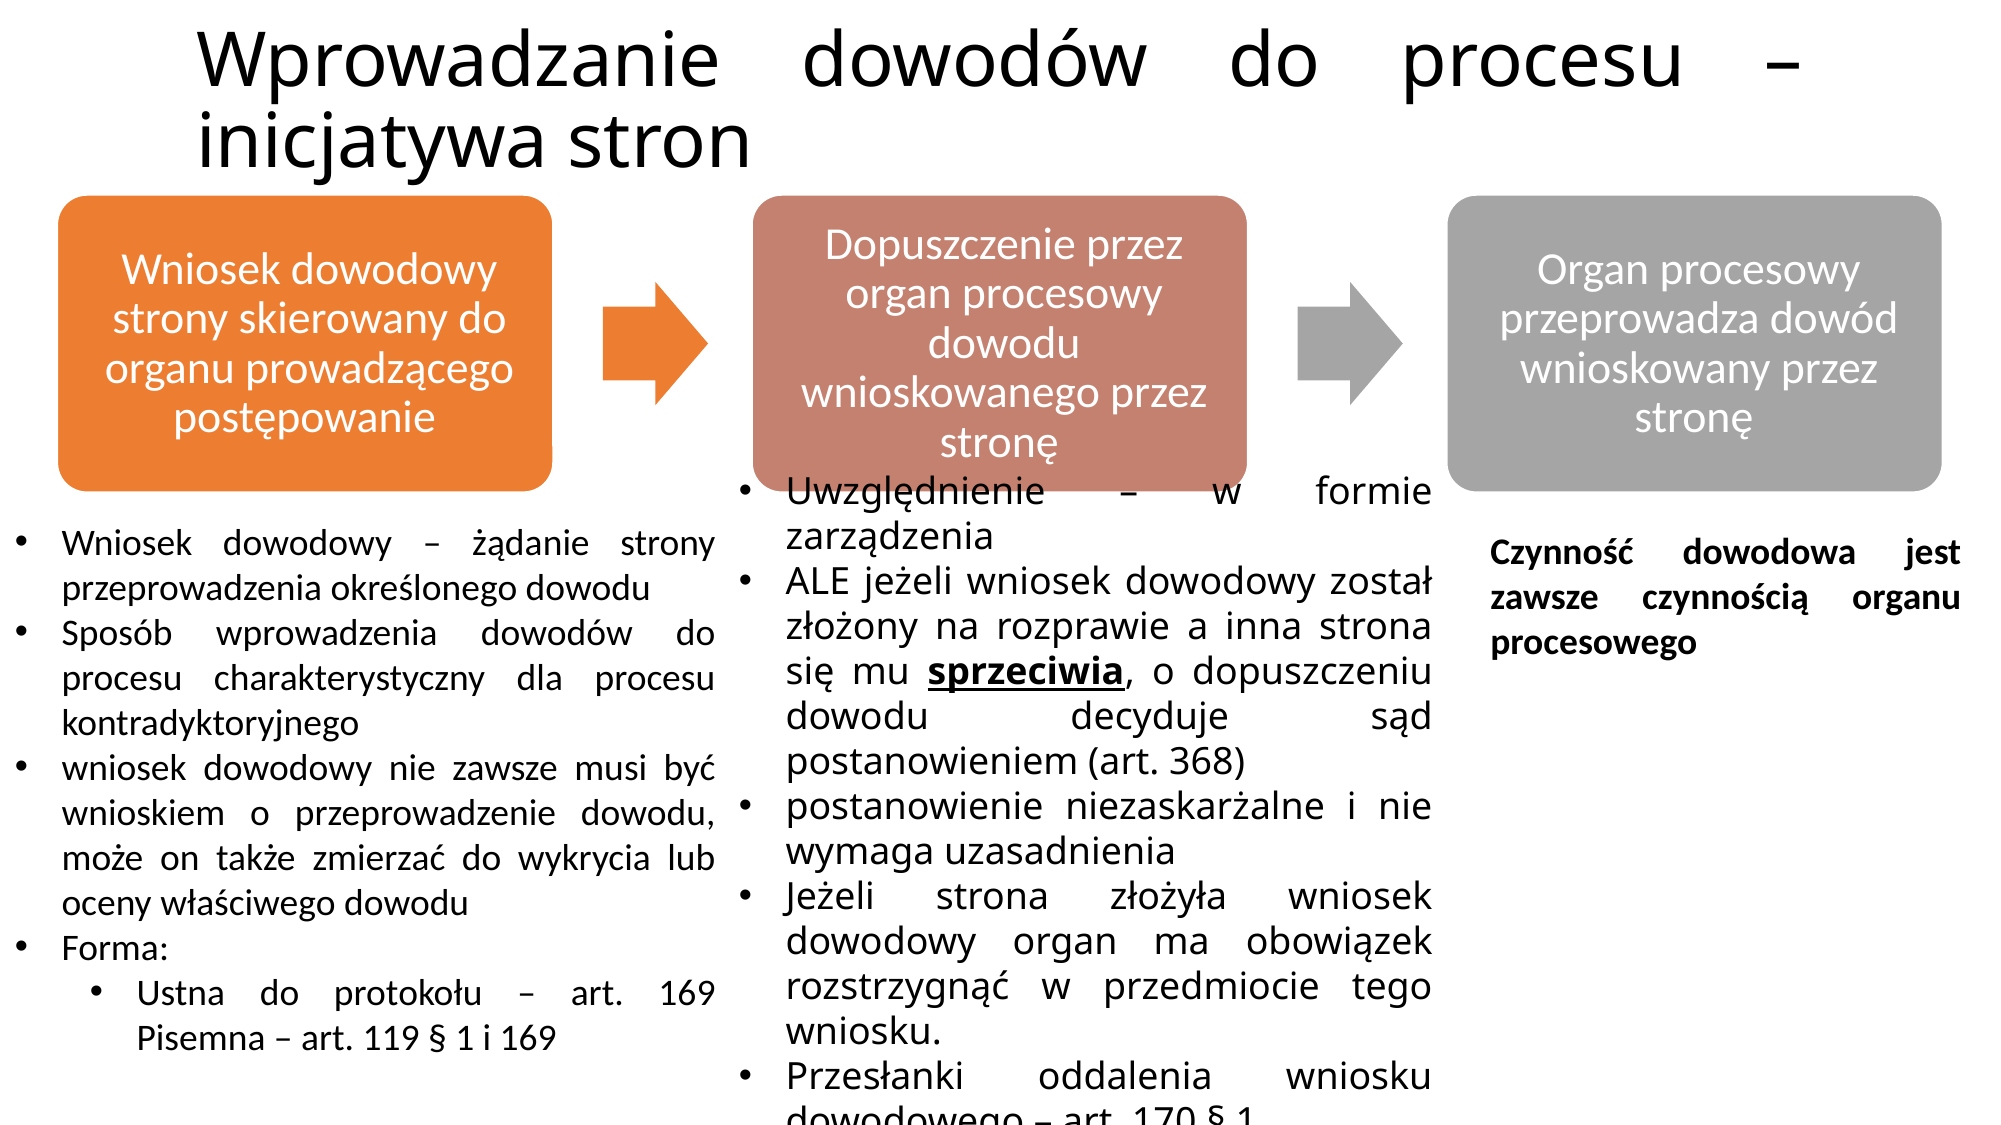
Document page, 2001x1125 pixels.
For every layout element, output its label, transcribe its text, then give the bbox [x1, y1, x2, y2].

text_box Czynność dowodowa jest zawsze czynnością organu procesowego [1945, 519, 1977, 670]
text_box Uwzględnienie – w formie zarządzenia ALE jeżeli wniosek dowodowy został złożony na rozprawie a inna strona się mu sprzeciwia, o dopuszczeniu dowodu decyduje sąd postanowieniem (art. 368) postanowienie niezaskarżalne i nie wymaga uzasadnienia Jeżeli strona złożyła wniosek dowodowy organ ma obowiązek rozstrzygnąć w przedmiocie tego wniosku. Przesłanki oddalenia wniosku dowodowego – art. 170 § 1 [724, 688, 1448, 1125]
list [55, 0, 1945, 688]
text_box Wniosek dowodowy – żądanie strony przeprowadzenia określonego dowodu Sposób wprowadzenia dowodów do procesu charakterystyczny dla procesu kontradyktoryjnego wniosek dowodowy nie zawsze musi być wnioskiem o przeprowadzenie dowodu, może on także zmierzać do wykrycia lub oceny właściwego dowodu Forma: Ustna do protokołu – art. 169 Pisemna – art. 119 § 1 i 169 [0, 510, 724, 1066]
